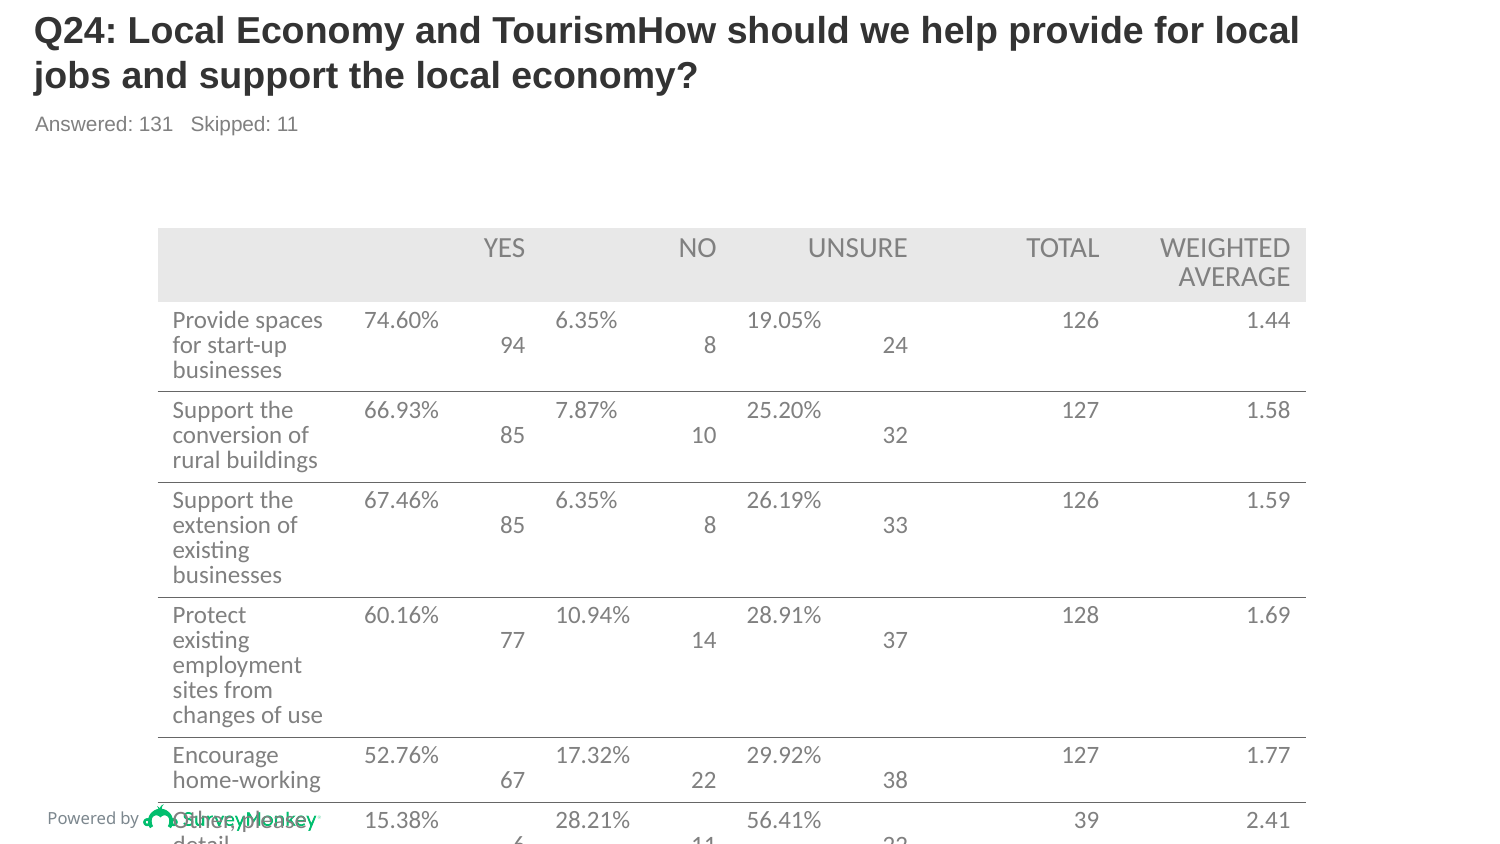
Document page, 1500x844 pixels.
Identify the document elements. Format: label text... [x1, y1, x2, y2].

table_cell 67.46% 85 [349, 483, 540, 597]
table_cell Encourage home-working [158, 738, 349, 802]
table_cell 126 [923, 302, 1114, 391]
table_cell 126 [923, 483, 1114, 597]
table_cell 128 [923, 598, 1114, 737]
table_header WEIGHTED AVERAGE [1114, 228, 1306, 302]
table_cell Protect existing employment sites from changes of use [158, 598, 349, 737]
table_cell 29.92% 38 [732, 738, 923, 802]
table_cell 1.58 [1114, 392, 1306, 482]
table_cell 2.41 [1114, 803, 1306, 844]
table_cell 1.69 [1114, 598, 1306, 737]
table_cell 7.87% 10 [540, 392, 732, 482]
table_cell 28.91% 37 [732, 598, 923, 737]
table_cell 127 [923, 392, 1114, 482]
list Answered: 131 Skipped: 11 [20, 102, 1371, 143]
table_cell 52.76% 67 [349, 738, 540, 802]
table_cell 15.38% 6 [349, 803, 540, 844]
table_header [158, 228, 349, 302]
table_cell 1.59 [1114, 483, 1306, 597]
table_cell 74.60% 94 [349, 302, 540, 391]
table_cell 66.93% 85 [349, 392, 540, 482]
table_cell 25.20% 32 [732, 392, 923, 482]
table_cell 6.35% 8 [540, 302, 732, 391]
table_cell Other, please detail [158, 803, 349, 844]
table_header UNSURE [732, 228, 923, 302]
table_cell Provide spaces for start-up businesses [158, 302, 349, 391]
title Q24: Local Economy and TourismHow should we help provide for local jobs and support the local economy? [18, 13, 1369, 104]
table_cell 1.77 [1114, 738, 1306, 802]
table_header TOTAL [923, 228, 1114, 302]
table_cell Support the extension of existing businesses [158, 483, 349, 597]
table_cell 56.41% 22 [732, 803, 923, 844]
table_cell 127 [923, 738, 1114, 802]
table_cell 17.32% 22 [540, 738, 732, 802]
table_cell 6.35% 8 [540, 483, 732, 597]
table_cell 10.94% 14 [540, 598, 732, 737]
table_cell 60.16% 77 [349, 598, 540, 737]
table_cell 39 [923, 803, 1114, 844]
table_header YES [349, 228, 540, 302]
picture [132, 793, 158, 842]
table_header NO [540, 228, 732, 302]
table_cell 26.19% 33 [732, 483, 923, 597]
table_cell 1.44 [1114, 302, 1306, 391]
table_cell Support the conversion of rural buildings [158, 392, 349, 482]
table_cell 19.05% 24 [732, 302, 923, 391]
table_cell 28.21% 11 [540, 803, 732, 844]
